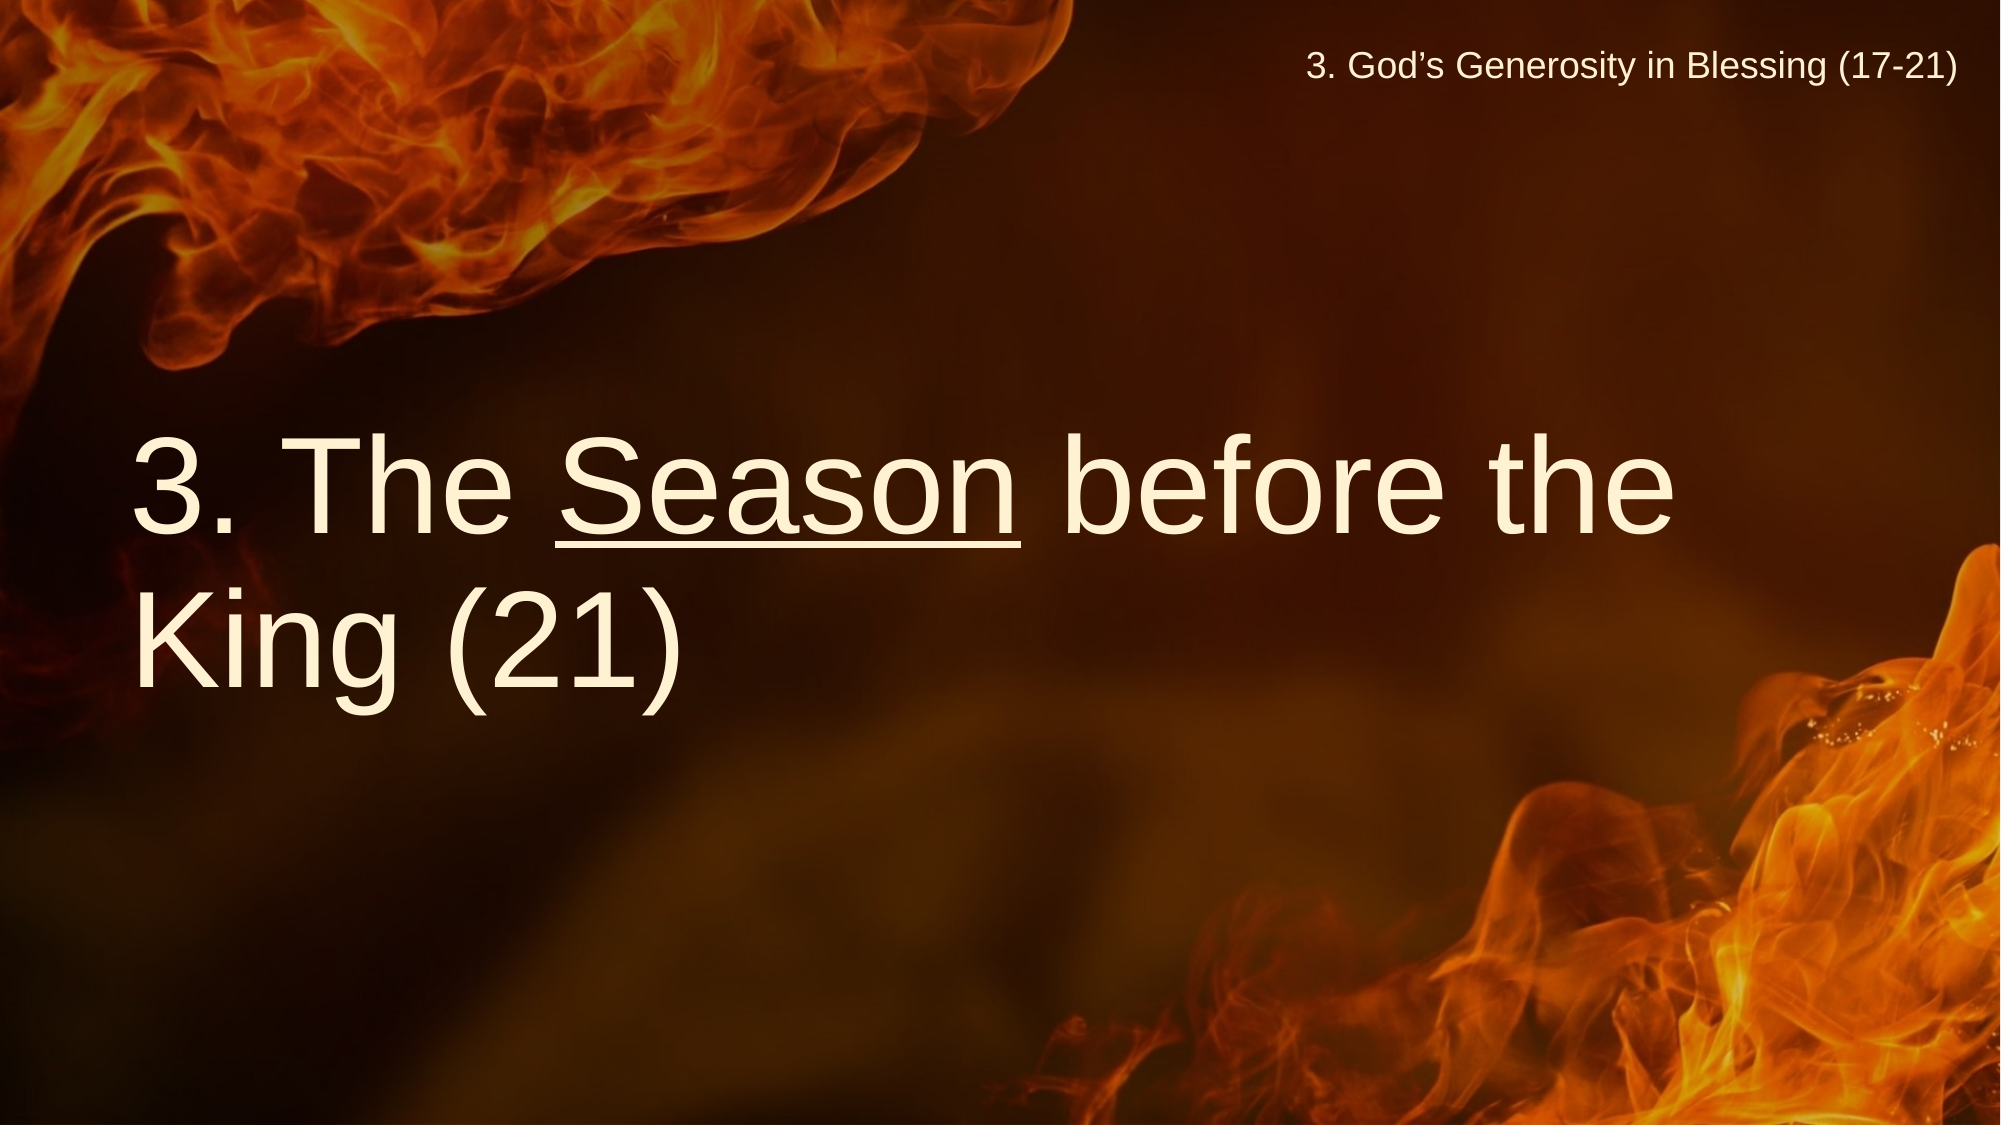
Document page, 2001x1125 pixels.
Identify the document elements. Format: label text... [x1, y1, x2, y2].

list 3. God’s Generosity in Blessing (17-21) [191, 26, 1974, 94]
picture [0, 0, 2001, 1125]
list 3. The Season before the King (21) [114, 77, 1886, 1048]
